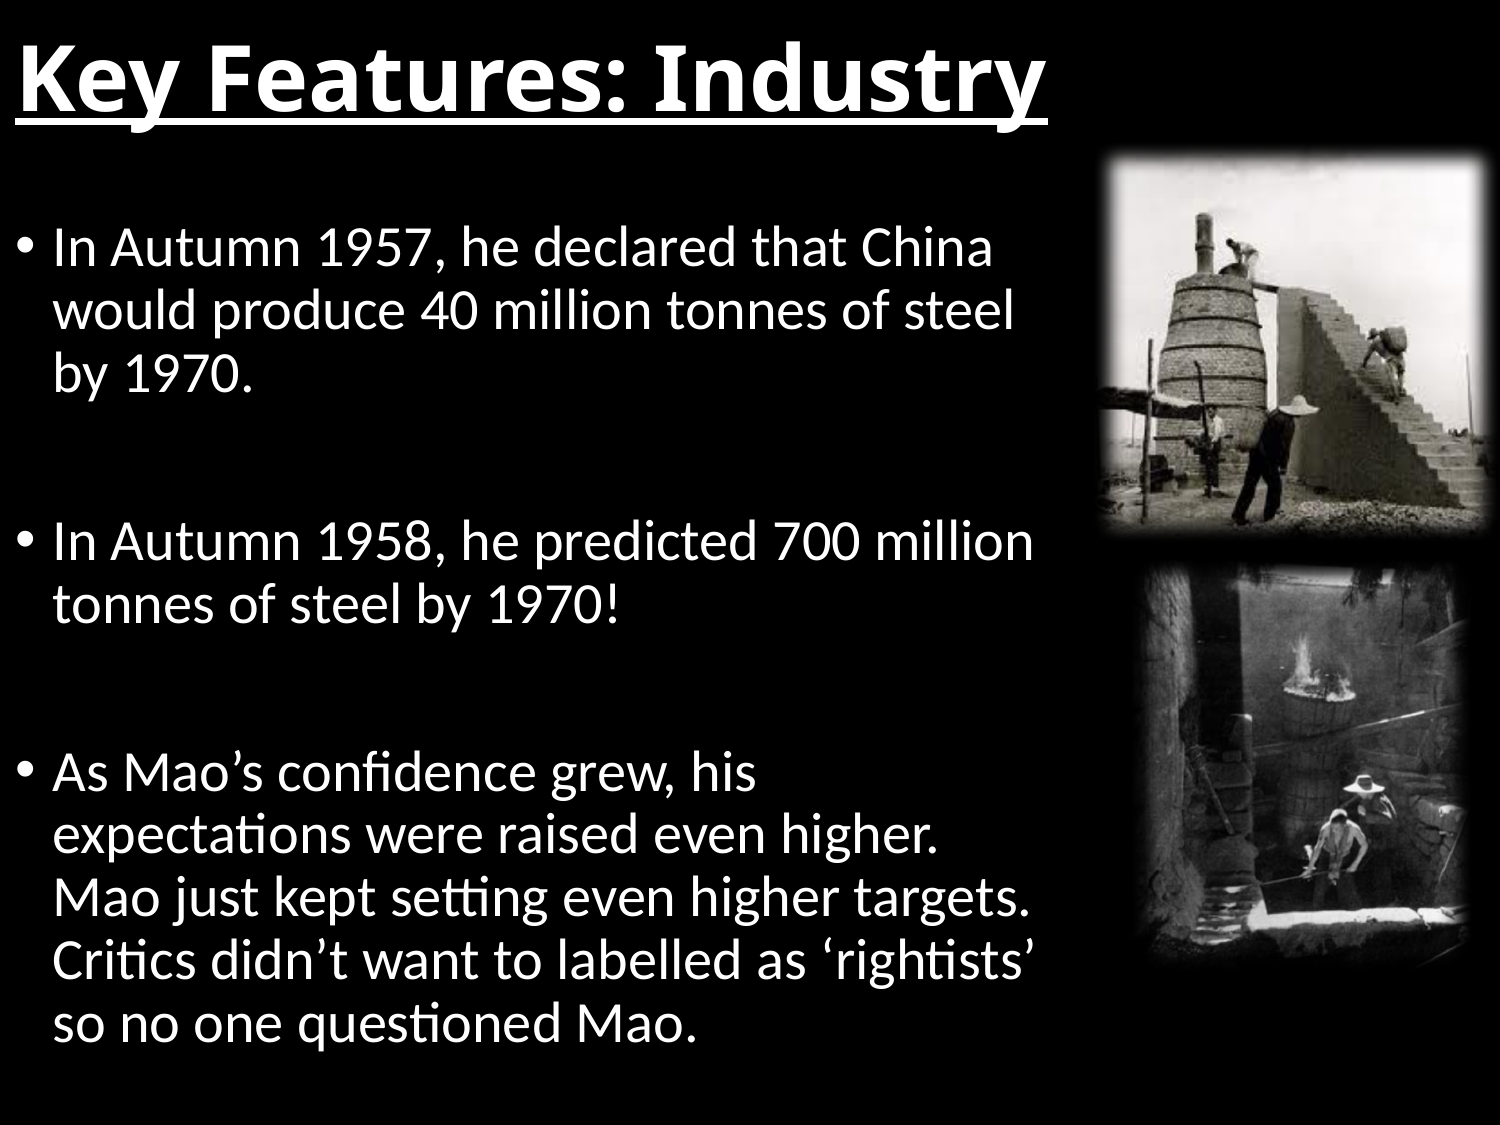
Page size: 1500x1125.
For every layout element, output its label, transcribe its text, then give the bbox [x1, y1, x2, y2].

picture [1092, 140, 1500, 543]
list In Autumn 1957, he declared that China would produce 40 million tonnes of steel by 1970. In Autumn 1958, he predicted 700 million tonnes of steel by 1970! As Mao’s confidence grew, his expectations were raised even higher. Mao just kept setting even higher targets. Critics didn’t want to labelled as ‘rightists’ so no one questioned Mao. [0, 209, 1068, 906]
title Key Features: Industry [0, 0, 1294, 164]
picture [1129, 557, 1473, 974]
